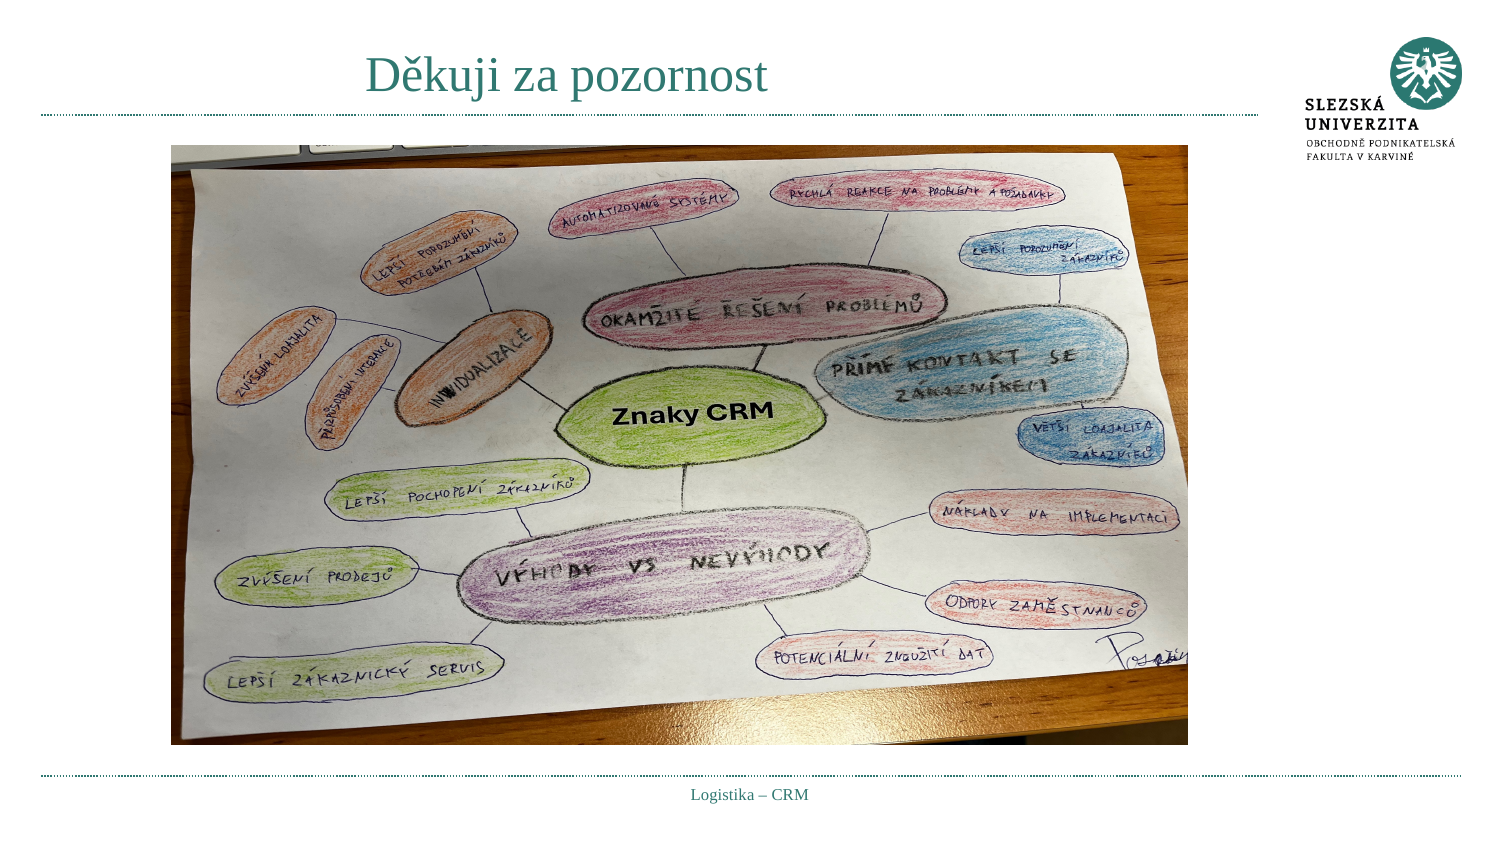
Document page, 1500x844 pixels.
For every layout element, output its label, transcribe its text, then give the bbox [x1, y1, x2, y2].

title Děkuji za pozornost [194, 33, 939, 117]
picture [1305, 37, 1462, 160]
picture [170, 145, 1188, 746]
text_box Logistika – CRM [442, 776, 1058, 811]
